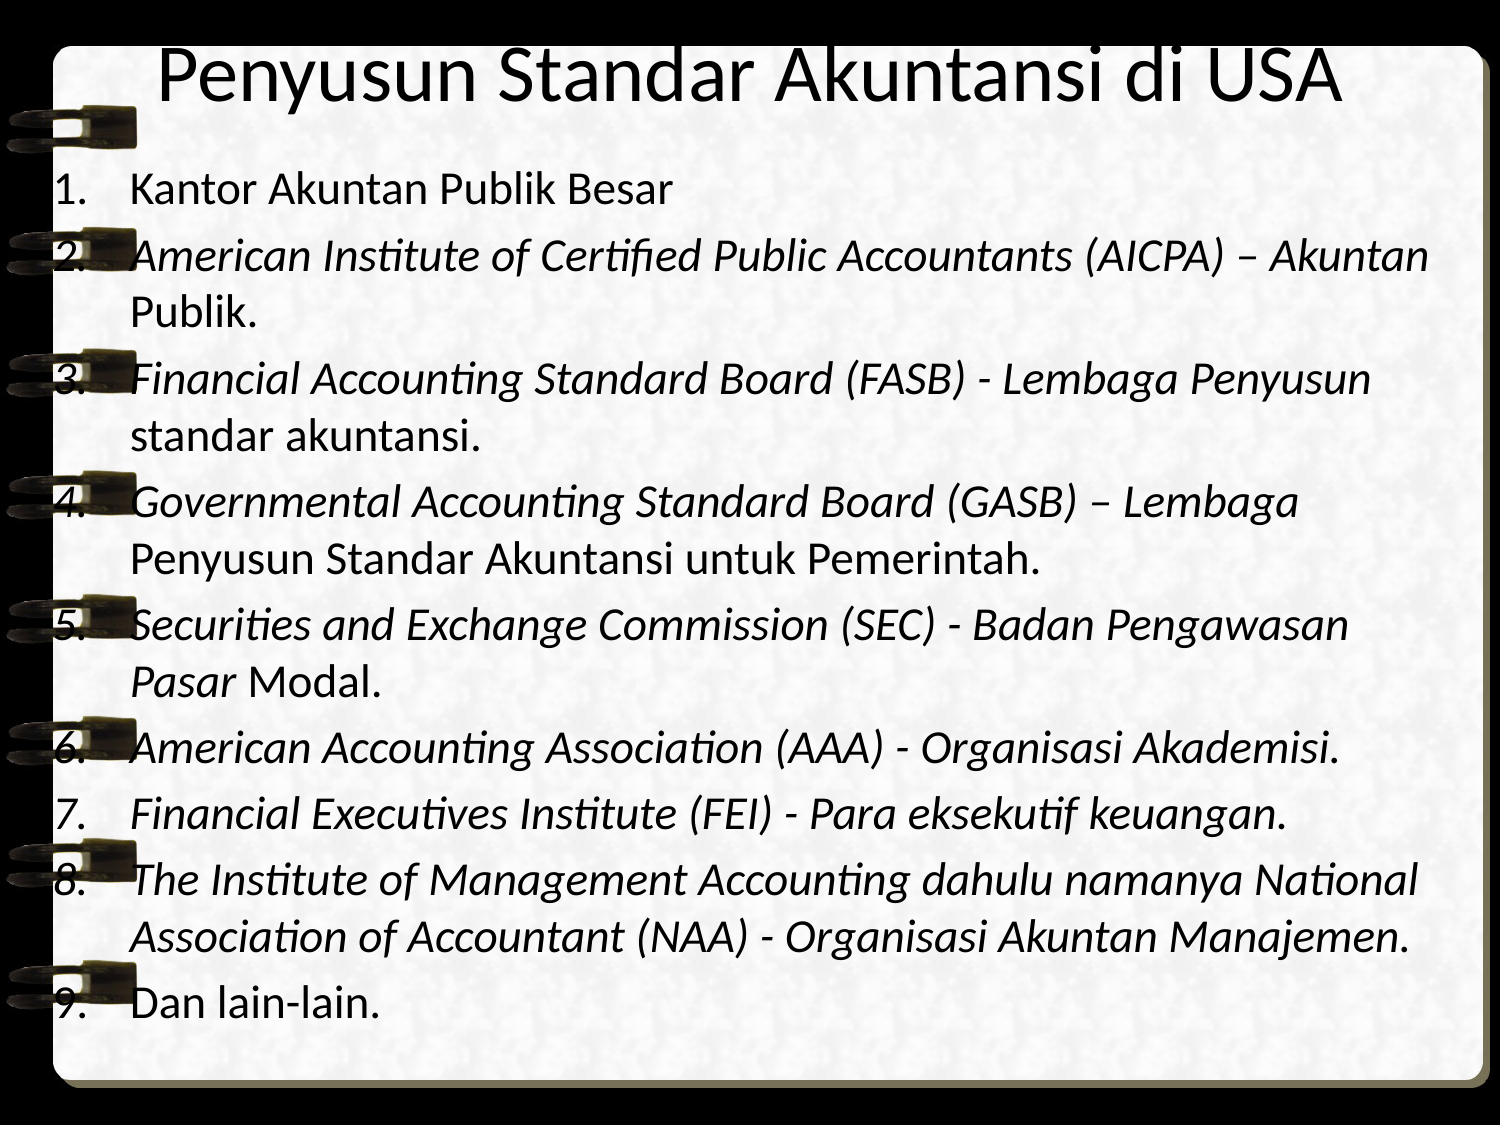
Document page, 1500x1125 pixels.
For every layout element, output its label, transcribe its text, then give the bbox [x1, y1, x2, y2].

list Kantor Akuntan Publik Besar American Institute of Certified Public Accountants (AICPA) – Akuntan Publik. Financial Accounting Standard Board (FASB) - Lembaga Penyusun standar akuntansi. Governmental Accounting Standard Board (GASB) – Lembaga Penyusun Standar Akuntansi untuk Pemerintah. Securities and Exchange Commission (SEC) - Badan Pengawasan Pasar Modal. American Accounting Association (AAA) - Organisasi Akademisi. Financial Executives Institute (FEI) - Para eksekutif keuangan. The Institute of Management Accounting dahulu namanya National Association of Accountant (NAA) - Organisasi Akuntan Manajemen. Dan lain-lain. [37, 149, 1450, 1100]
title Penyusun Standar Akuntansi di USA [75, 0, 1425, 138]
picture [0, 0, 1500, 1125]
